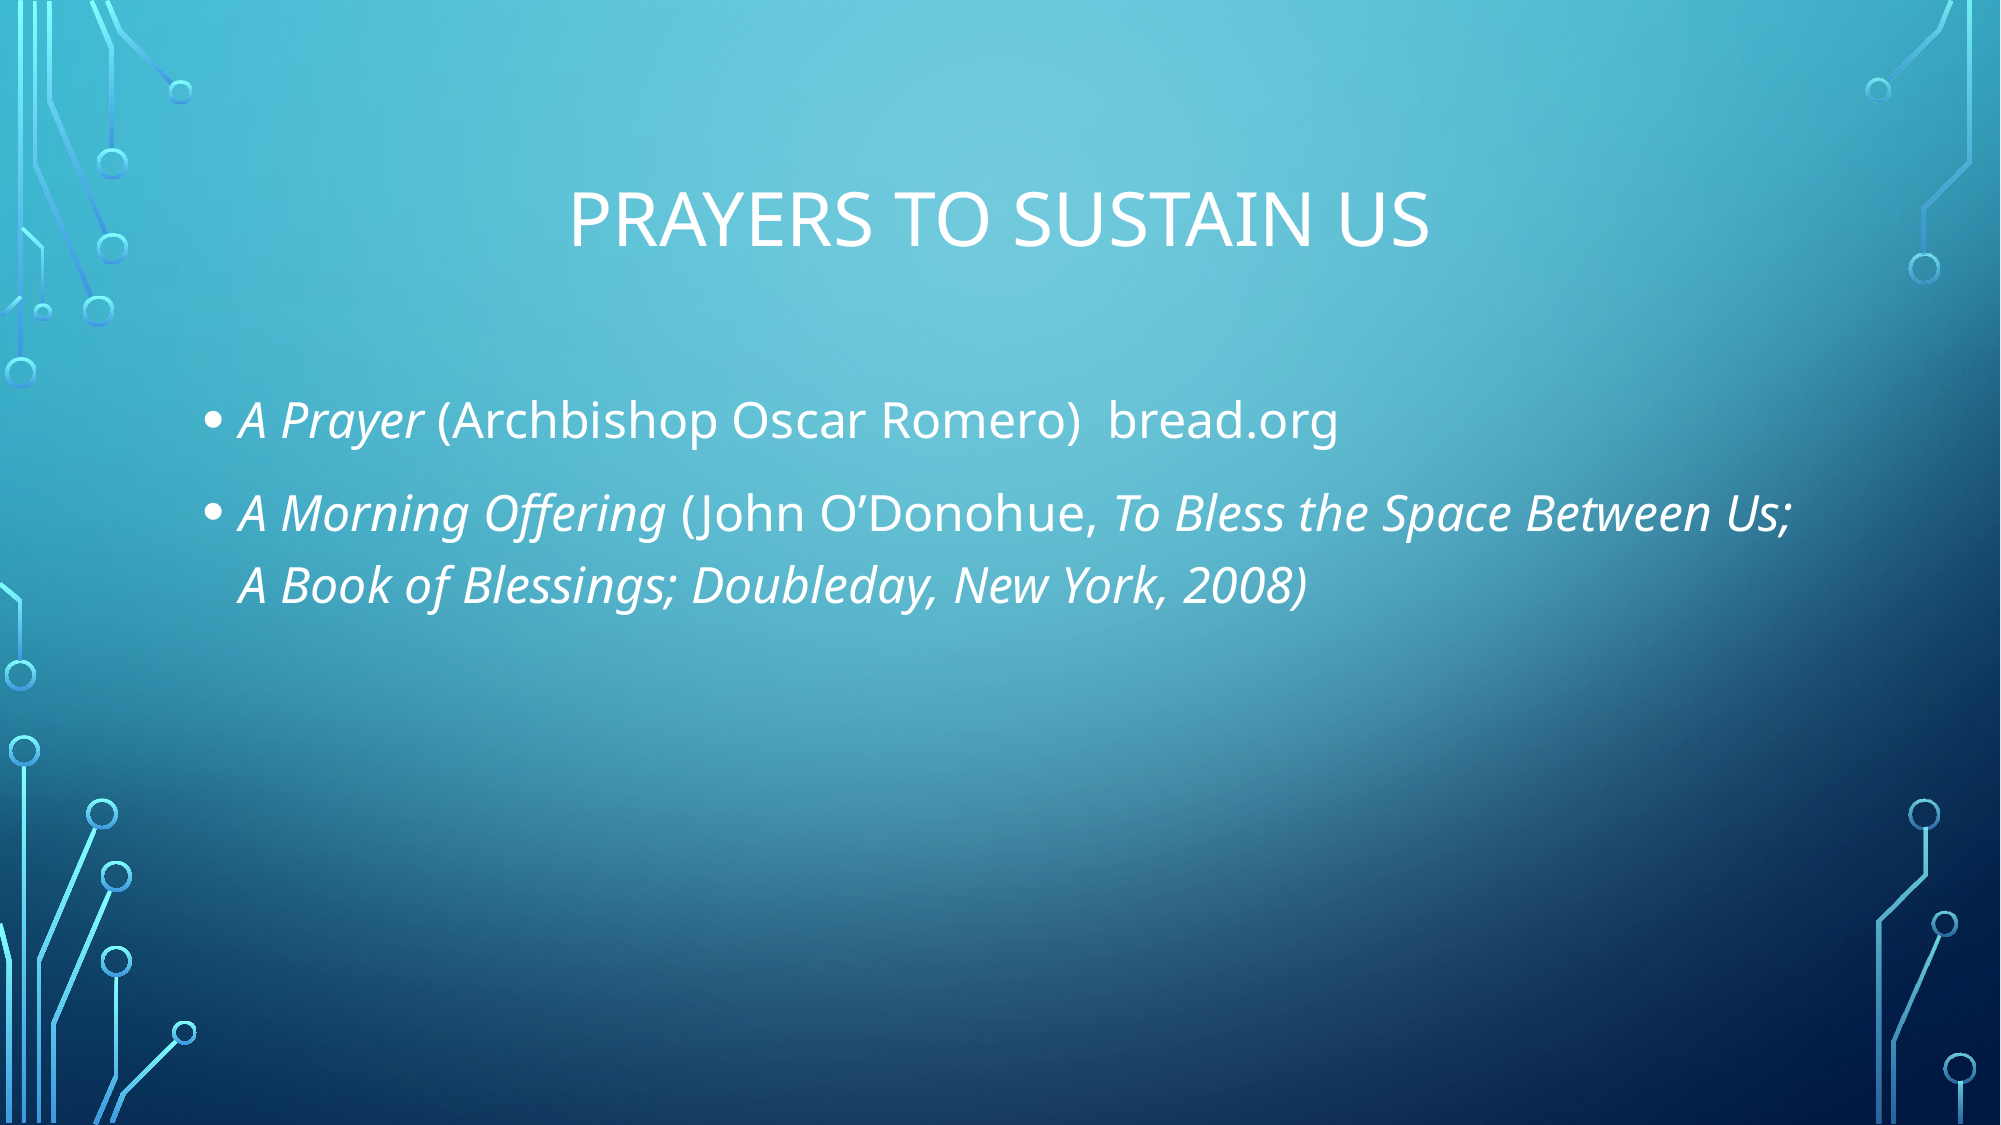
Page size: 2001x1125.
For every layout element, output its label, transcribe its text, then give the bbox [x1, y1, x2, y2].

title Prayers to sustain us [187, 101, 1813, 344]
list A Prayer (Archbishop Oscar Romero) bread.org A Morning Offering (John O’Donohue, To Bless the Space Between Us; A Book of Blessings; Doubleday, New York, 2008) [187, 369, 1813, 950]
